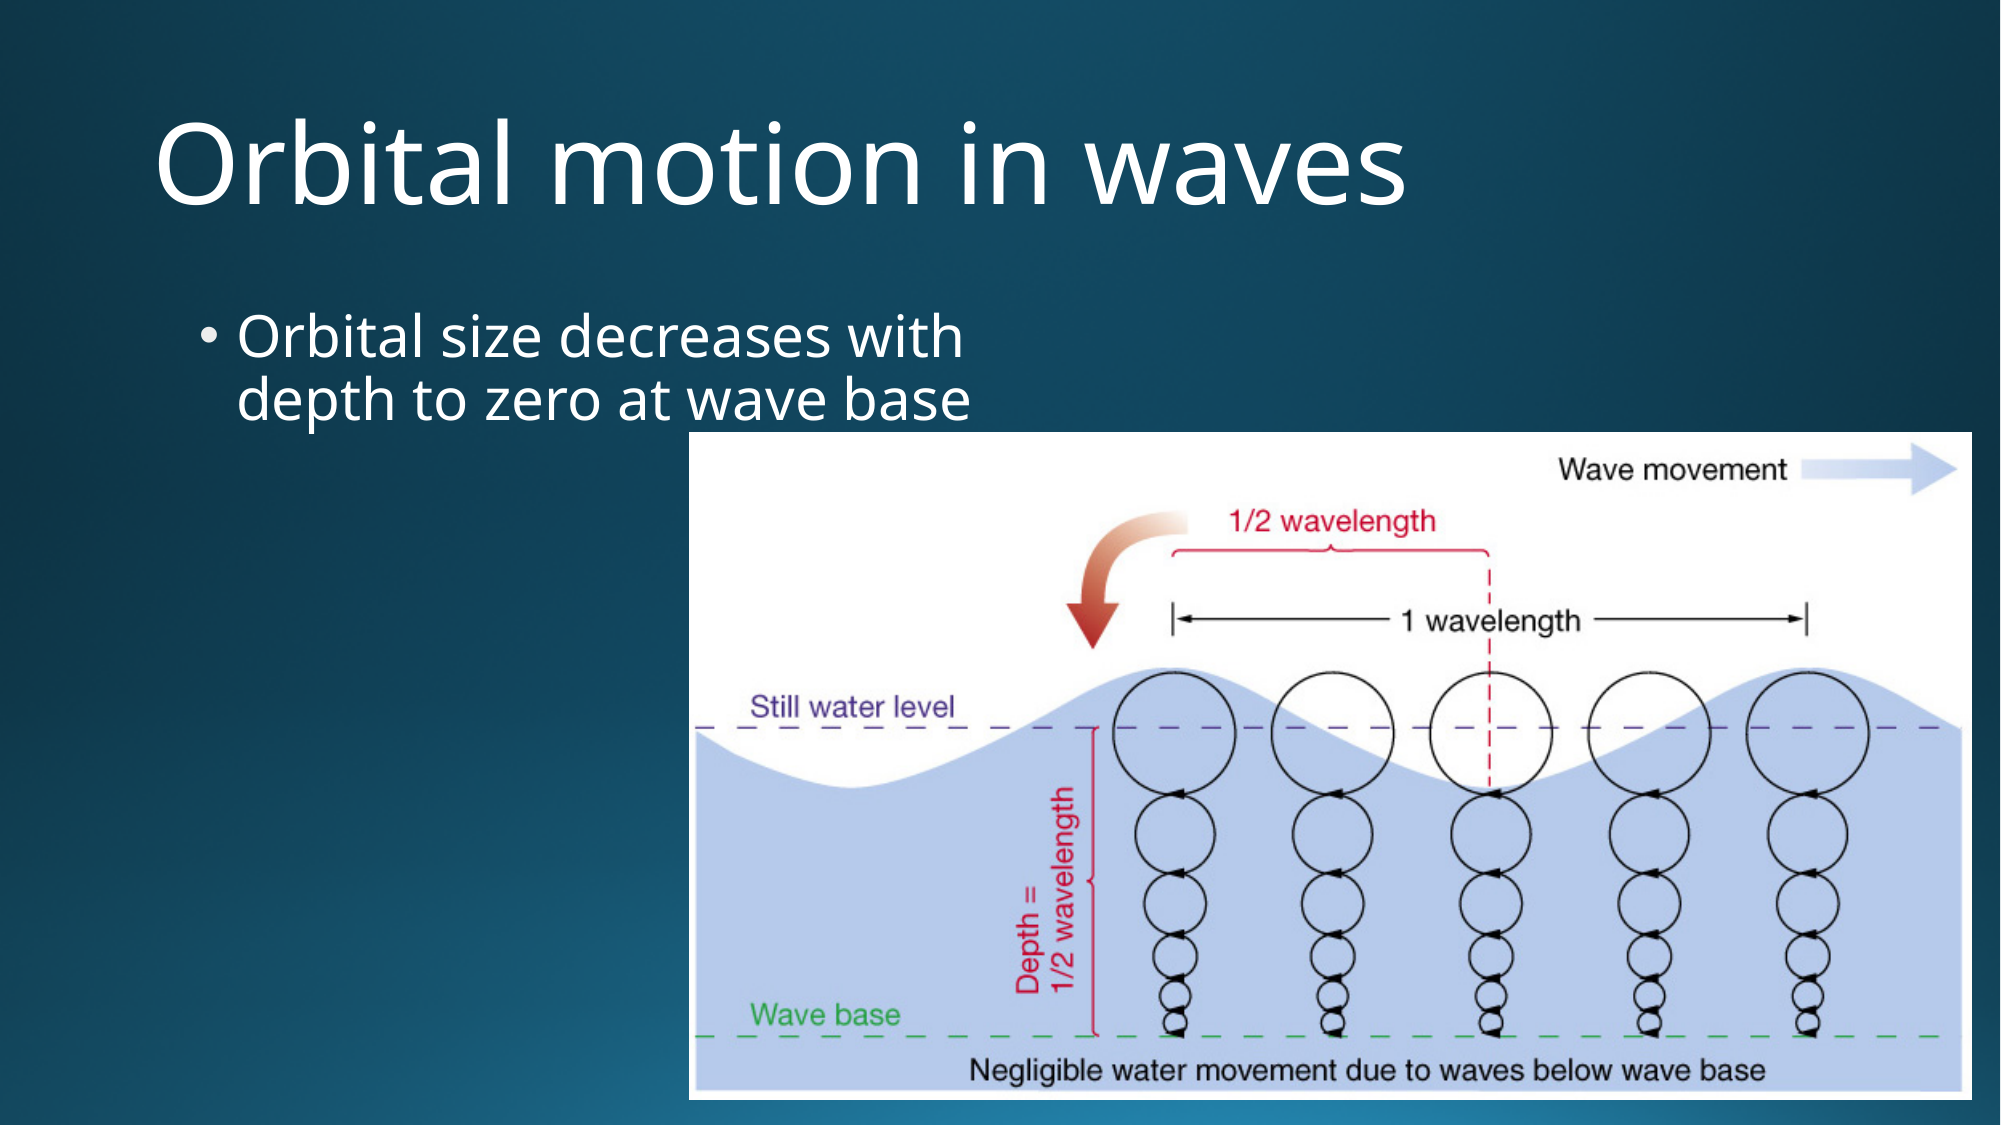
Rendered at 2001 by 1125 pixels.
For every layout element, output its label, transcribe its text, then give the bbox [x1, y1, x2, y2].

list Orbital size decreases with depth to zero at wave base [183, 299, 1009, 1014]
picture [0, 0, 2001, 1125]
title Orbital motion in waves [137, 59, 1863, 278]
